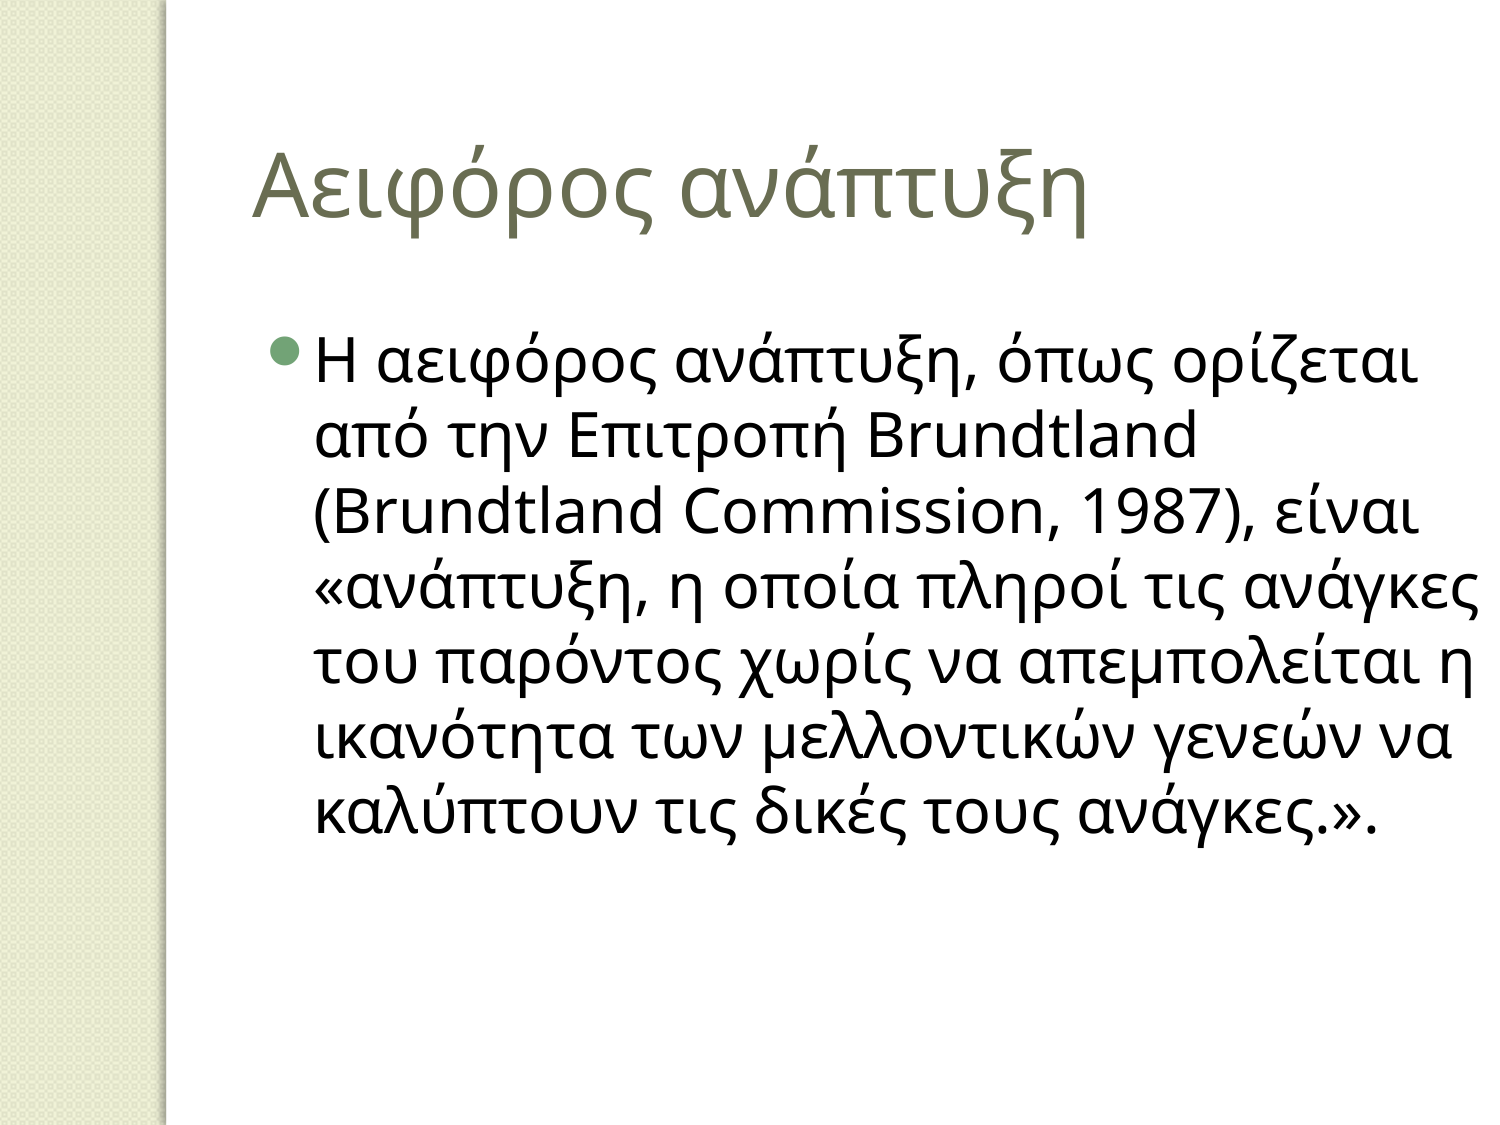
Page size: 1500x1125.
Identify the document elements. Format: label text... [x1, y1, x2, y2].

title Αειφόρος ανάπτυξη [237, 87, 1500, 275]
list Η αειφόρος ανάπτυξη, όπως ορίζεται από την Επιτροπή Brundtland (Brundtland Commission, 1987), είναι «ανάπτυξη, η οποία πληροί τις ανάγκες του παρόντος χωρίς να απεμπολείται η ικανότητα των μελλοντικών γενεών να καλύπτουν τις δικές τους ανάγκες.». [237, 312, 1500, 975]
